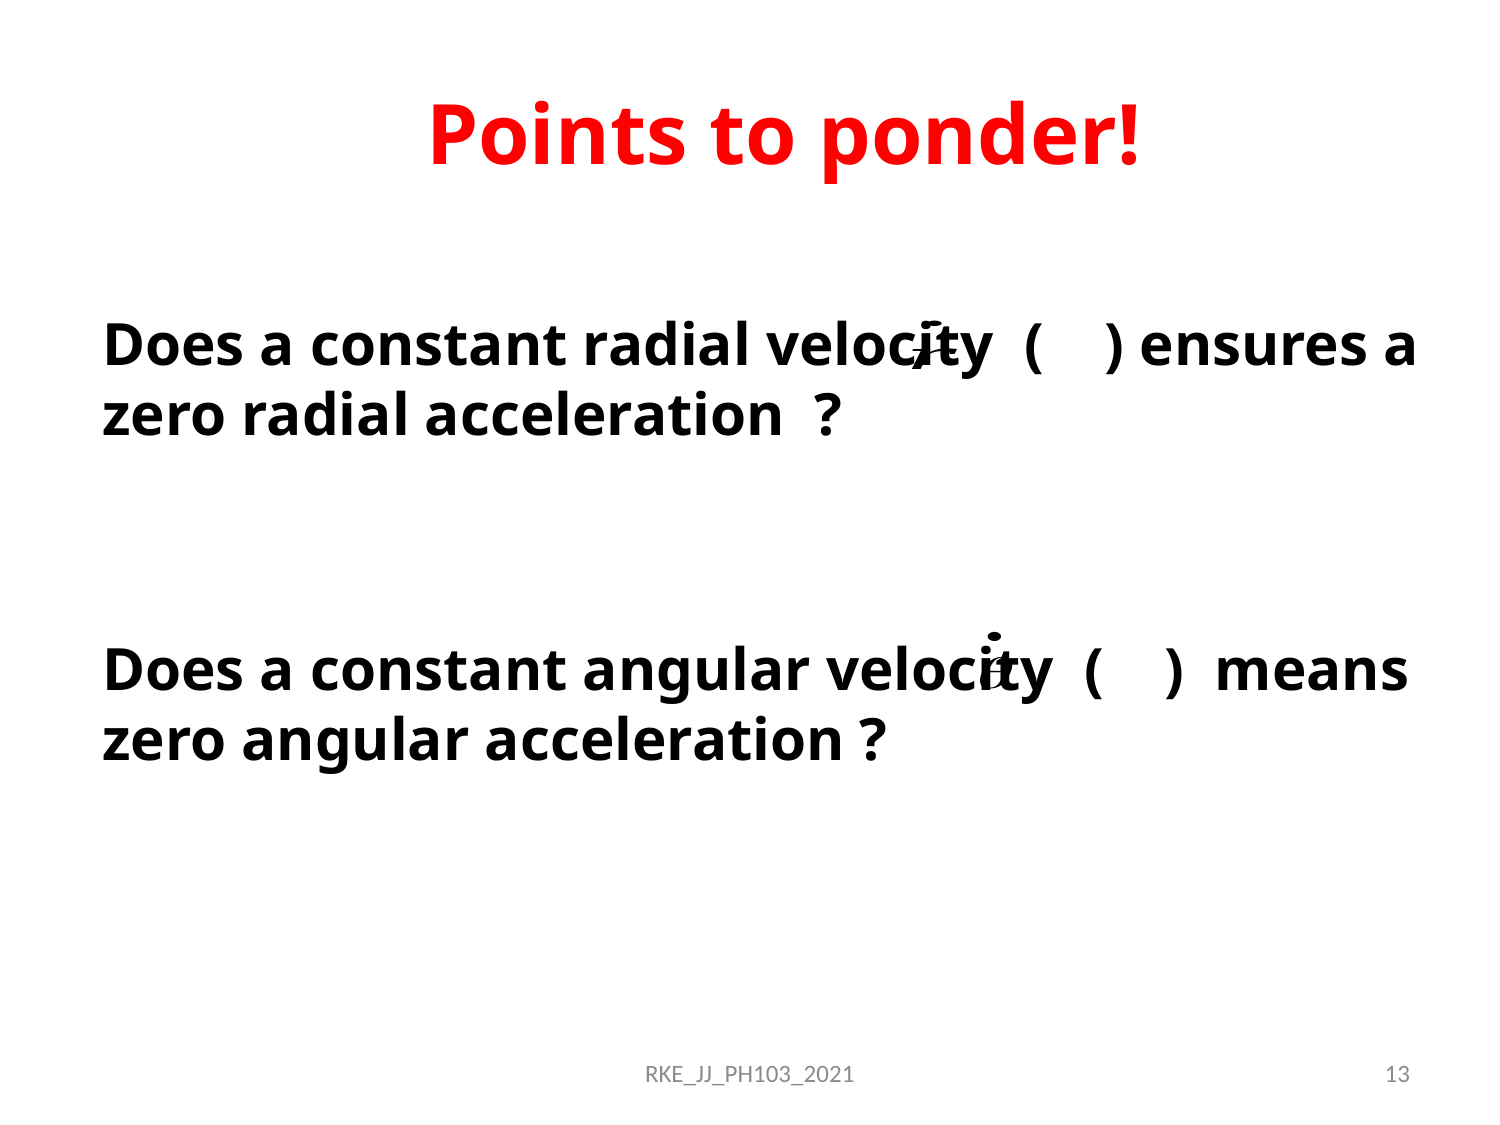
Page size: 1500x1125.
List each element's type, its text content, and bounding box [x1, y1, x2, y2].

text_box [720, 387, 871, 421]
text_box Points to ponder! [411, 73, 1157, 189]
footer RKE_JJ_PH103_2021 [512, 1042, 988, 1103]
slide_number 13 [1074, 1042, 1425, 1103]
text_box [968, 614, 1026, 701]
text_box Does a constant angular velocity ( ) means zero angular acceleration ? [87, 624, 1450, 780]
text_box Does a constant radial velocity ( ) ensures a zero radial acceleration ? [87, 299, 1450, 455]
